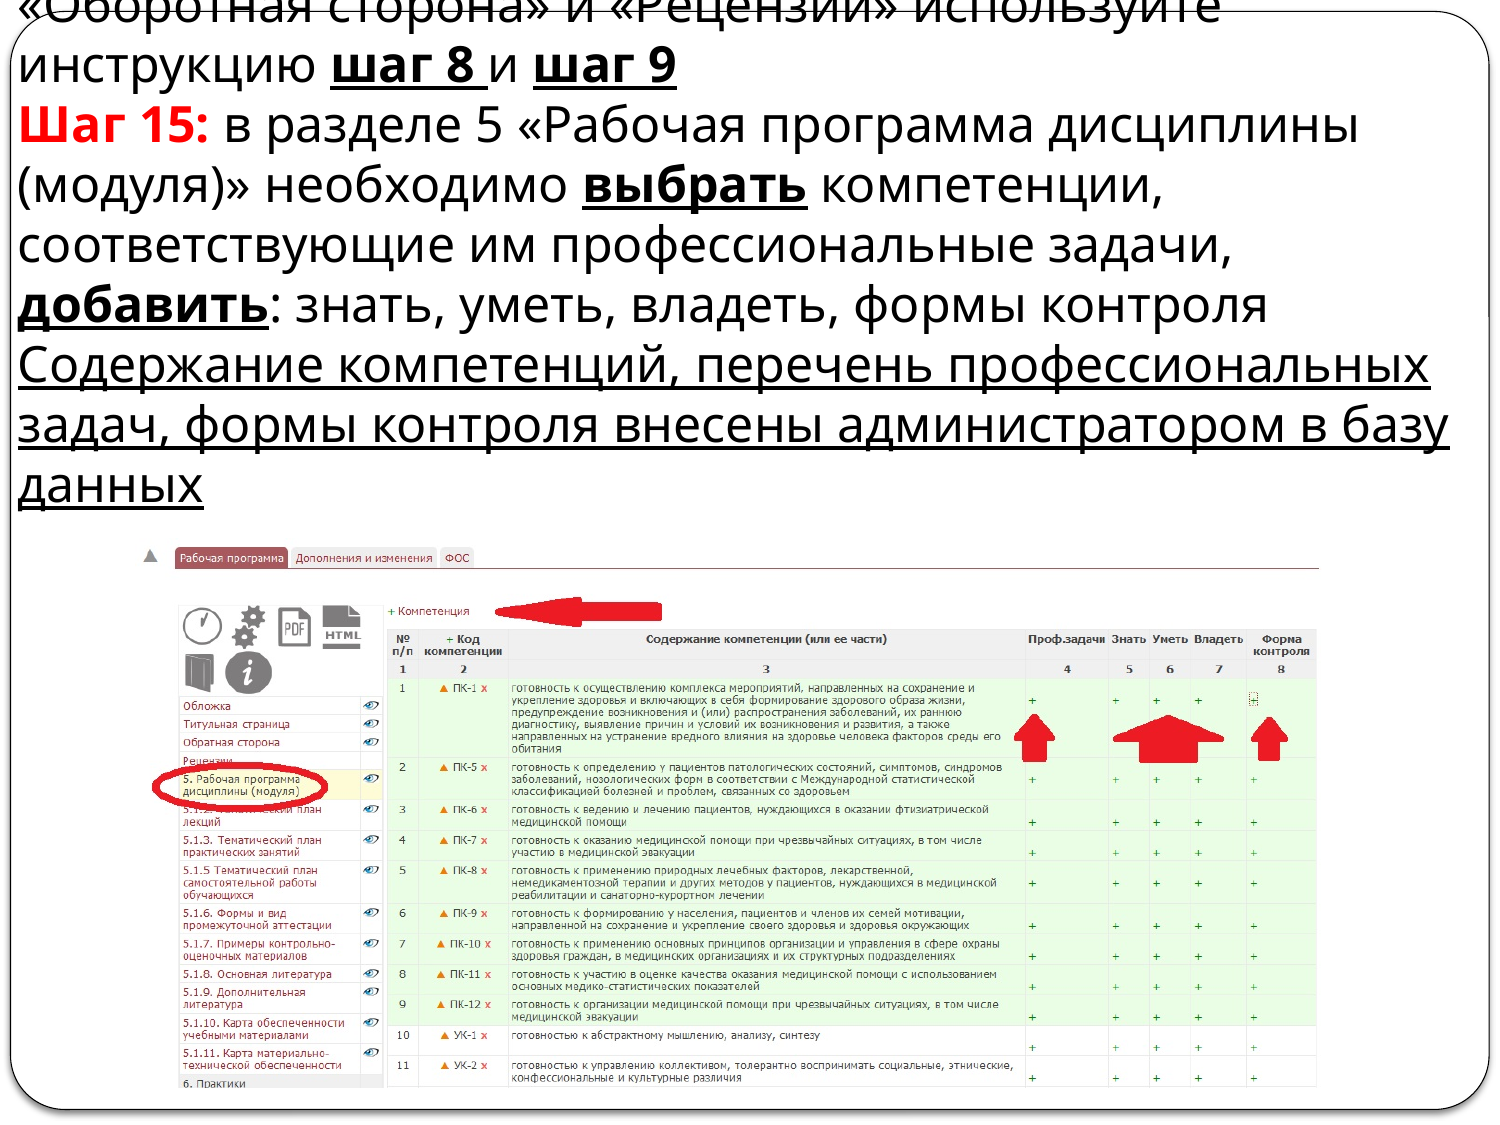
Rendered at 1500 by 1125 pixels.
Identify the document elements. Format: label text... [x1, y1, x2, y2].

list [135, 538, 1329, 1089]
title Шаг 14: для заполнения в РП дисциплины вкладок «Оборотная сторона» и «Рецензии» используйте инструкцию шаг 8 и шаг 9 Шаг 15: в разделе 5 «Рабочая программа дисциплины (модуля)» необходимо выбрать компетенции, соответствующие им профессиональные задачи, добавить: знать, уметь, владеть, формы контроля Содержание компетенций, перечень профессиональных задач, формы контроля внесены администратором в базу данных [3, 42, 1500, 528]
